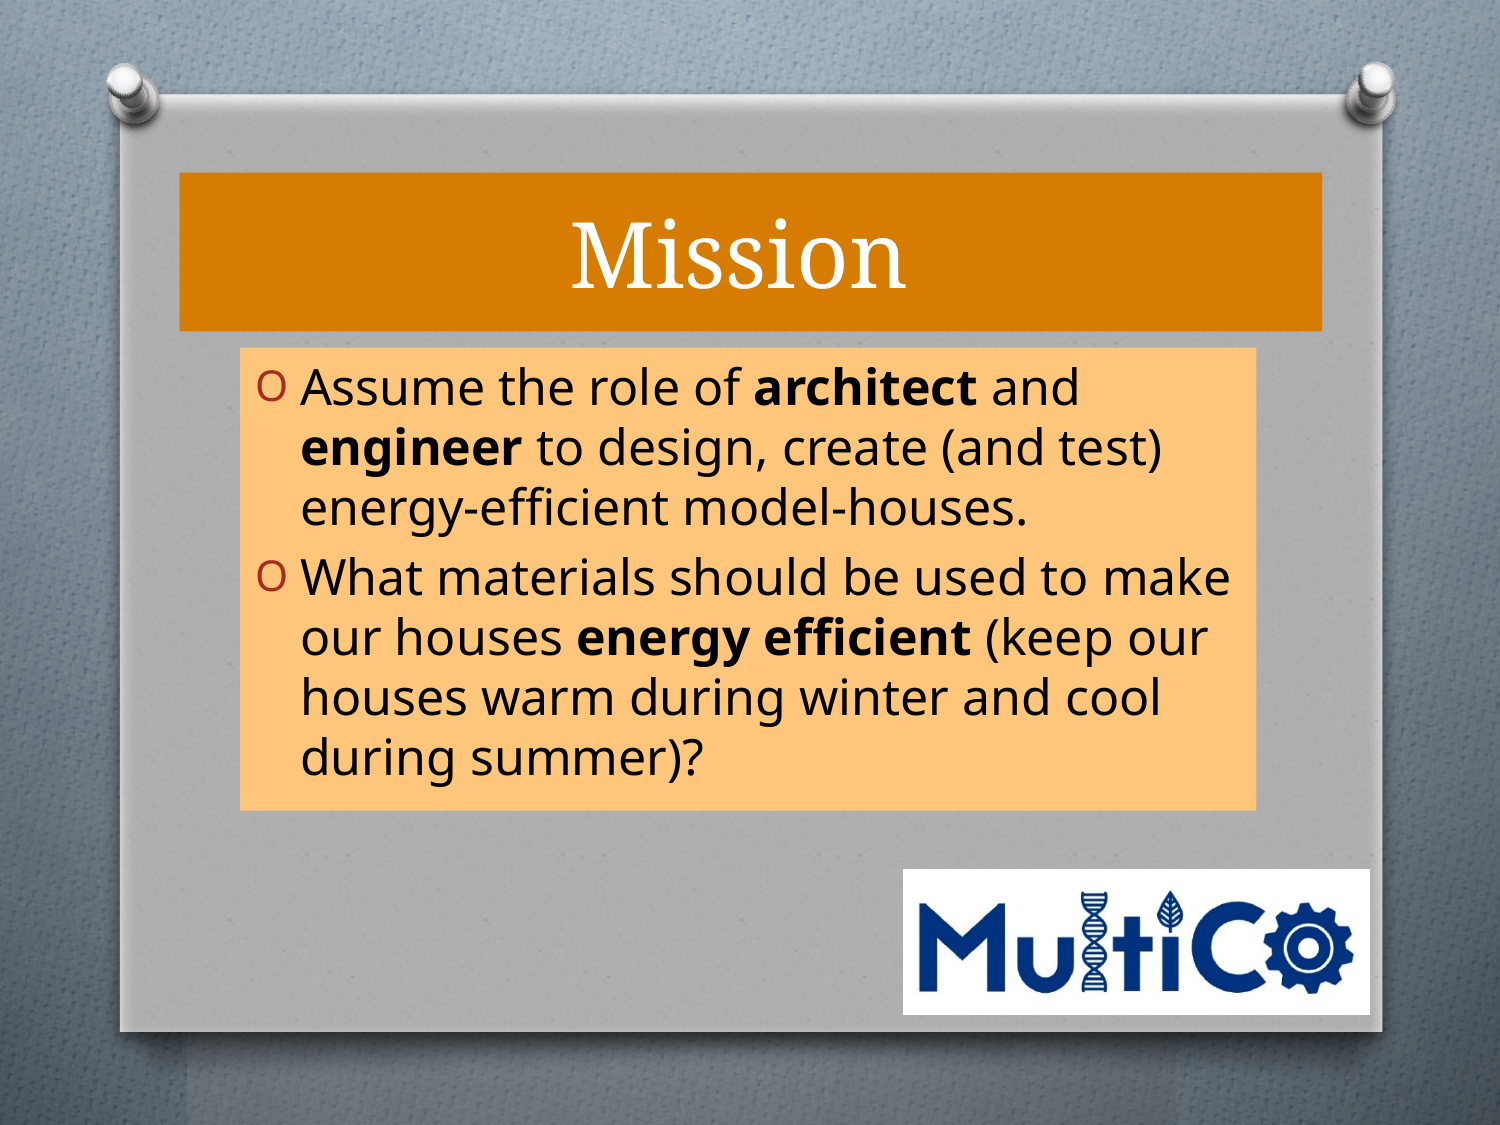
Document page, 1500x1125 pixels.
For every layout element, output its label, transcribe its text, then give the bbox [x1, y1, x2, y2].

title Mission [179, 172, 1323, 332]
list Assume the role of architect and engineer to design, create (and test) energy-efficient model-houses. What materials should be used to make our houses energy efficient (keep our houses warm during winter and cool during summer)? [240, 347, 1257, 811]
picture [903, 869, 1370, 1016]
picture [75, 29, 198, 153]
picture [1317, 35, 1439, 156]
